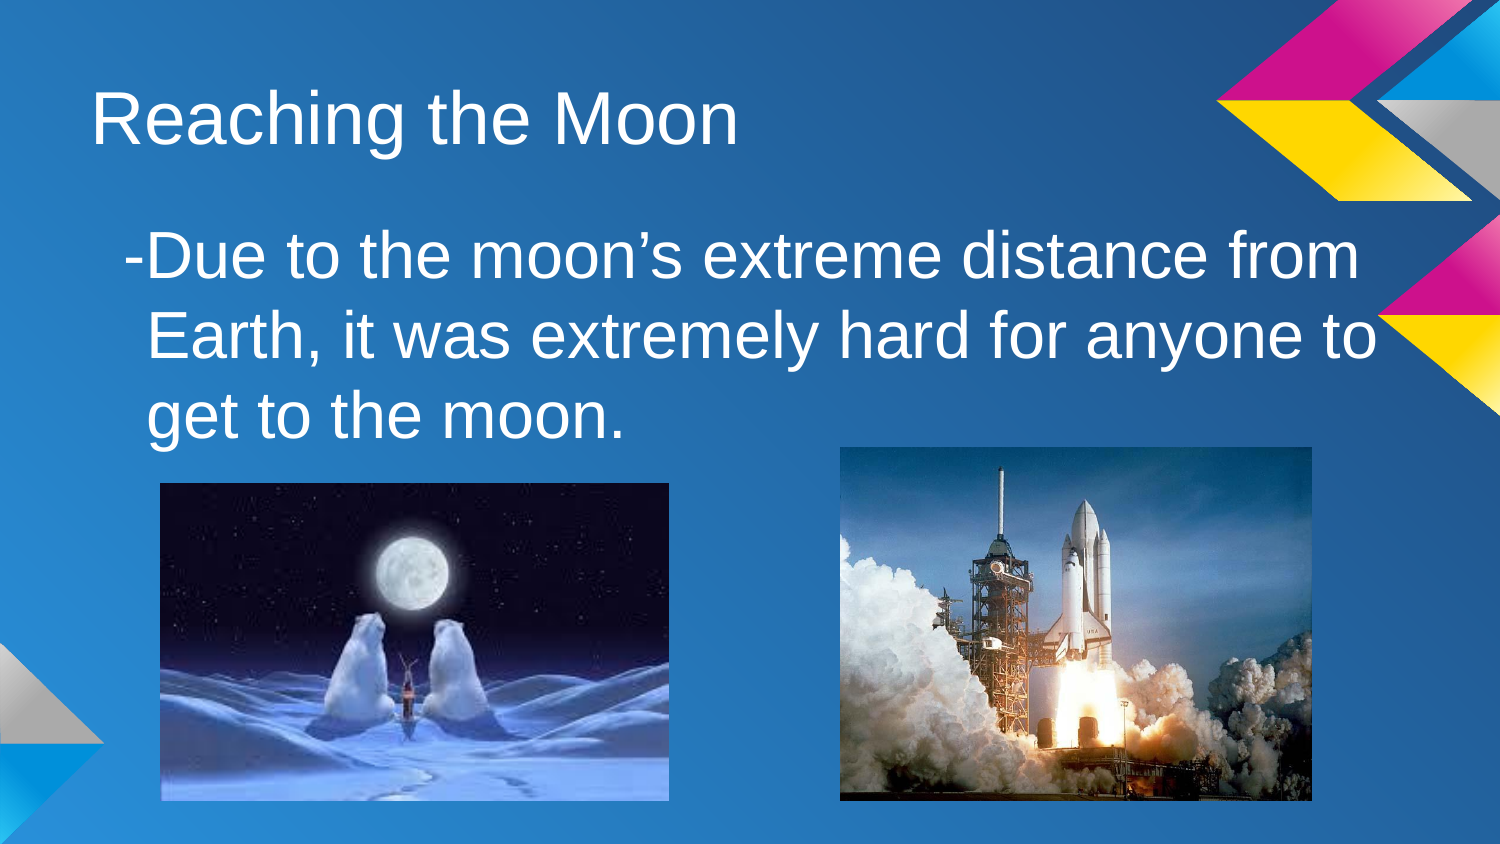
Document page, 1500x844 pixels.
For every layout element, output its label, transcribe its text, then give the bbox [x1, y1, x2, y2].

title Reaching the Moon [75, 33, 1204, 175]
list -Due to the moon’s extreme distance from Earth, it was extremely hard for anyone to get to the moon. [75, 196, 1425, 484]
picture [840, 446, 1312, 801]
picture [159, 483, 669, 801]
